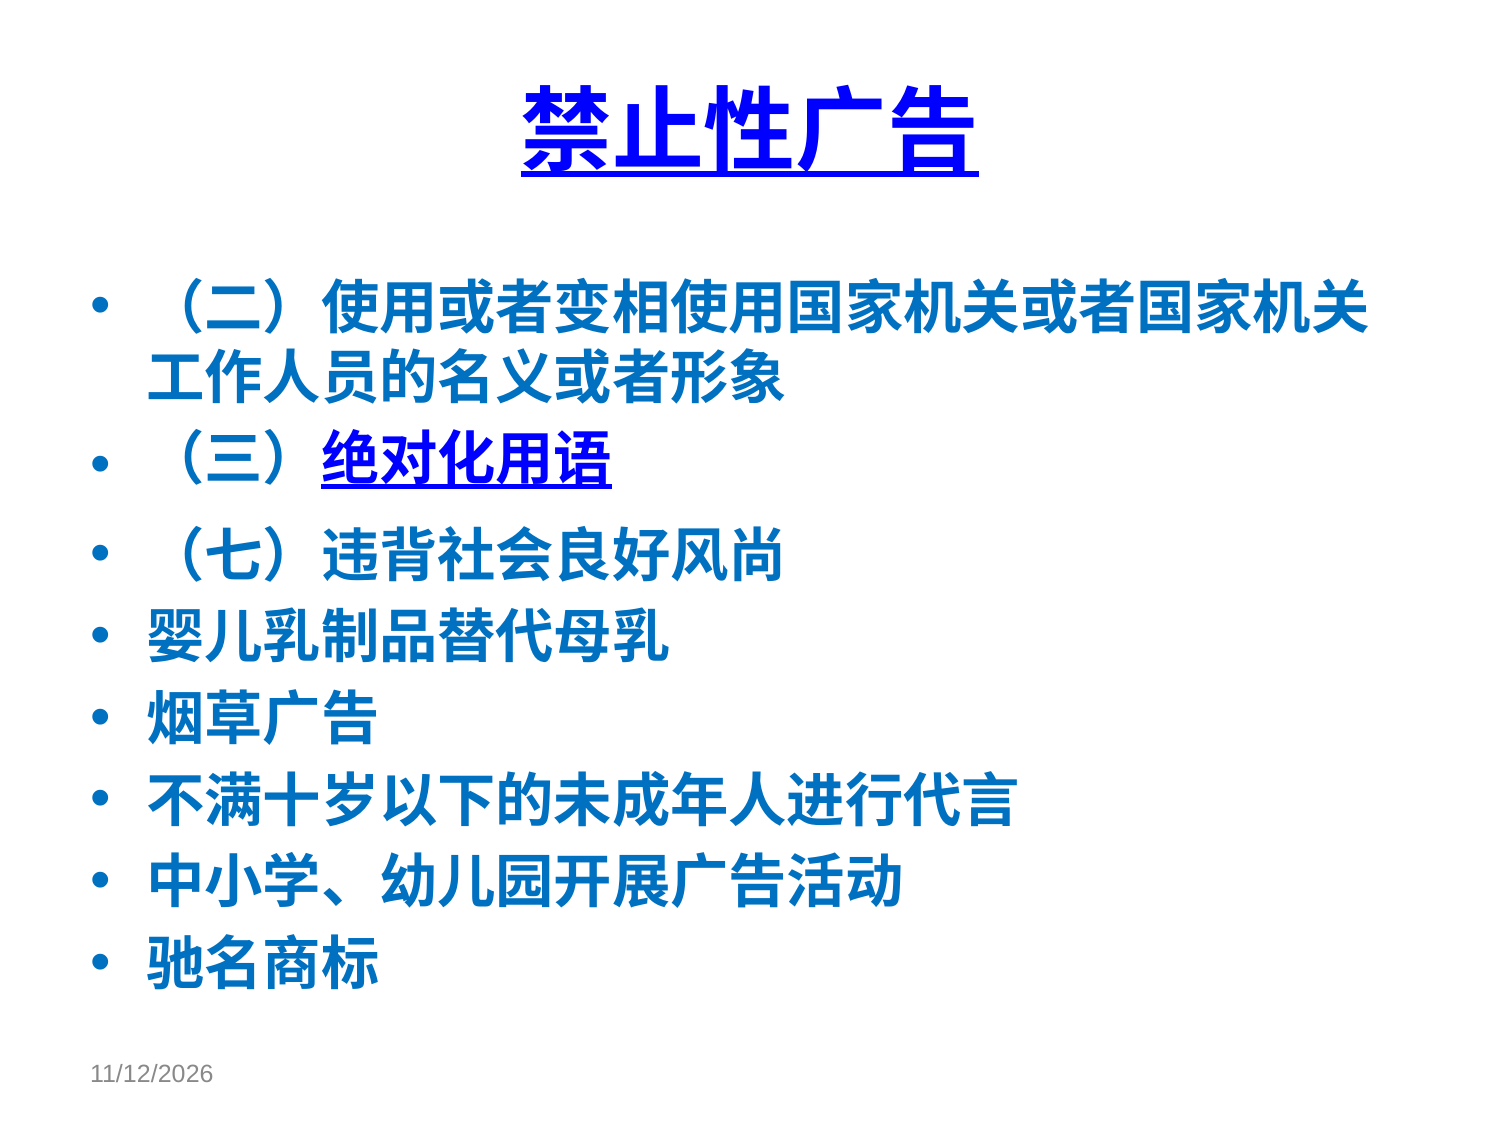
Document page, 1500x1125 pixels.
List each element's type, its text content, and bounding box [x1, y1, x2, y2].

title 禁止性广告 [74, 44, 1426, 233]
list （二）使用或者变相使用国家机关或者国家机关工作人员的名义或者形象 （三）绝对化用语 （七）违背社会良好风尚 婴儿乳制品替代母乳 烟草广告 不满十岁以下的未成年人进行代言 中小学、幼儿园开展广告活动 驰名商标 [74, 262, 1426, 1006]
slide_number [75, 1042, 425, 1103]
